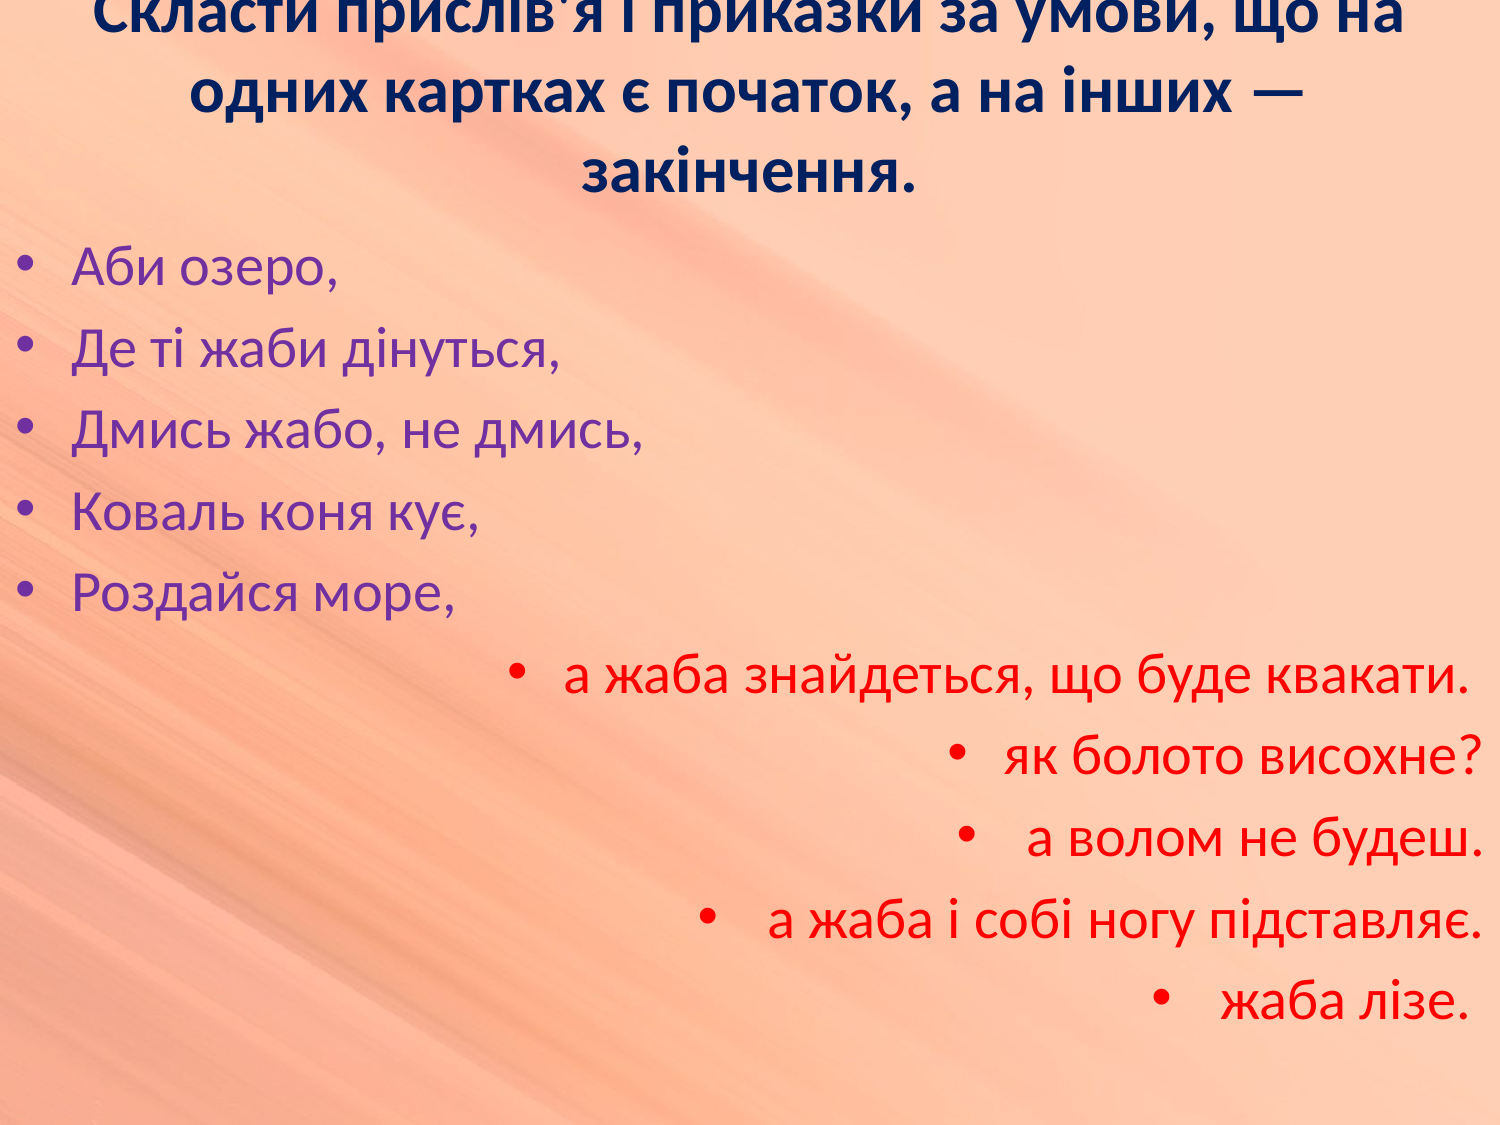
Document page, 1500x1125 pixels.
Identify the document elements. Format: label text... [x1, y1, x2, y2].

list Аби озеро, Де ті жаби дінуться, Дмись жабо, не дмись, Коваль коня кує, Роздайся море, а жаба знайдеться, що буде квакати. як болото висохне? а волом не будеш. а жаба і собі ногу підставляє. жаба лізе. [0, 233, 1500, 1125]
title Скласти прислів'я і приказки за умови, що на одних картках є початок, а на інших — закінчення. [0, 0, 1500, 233]
